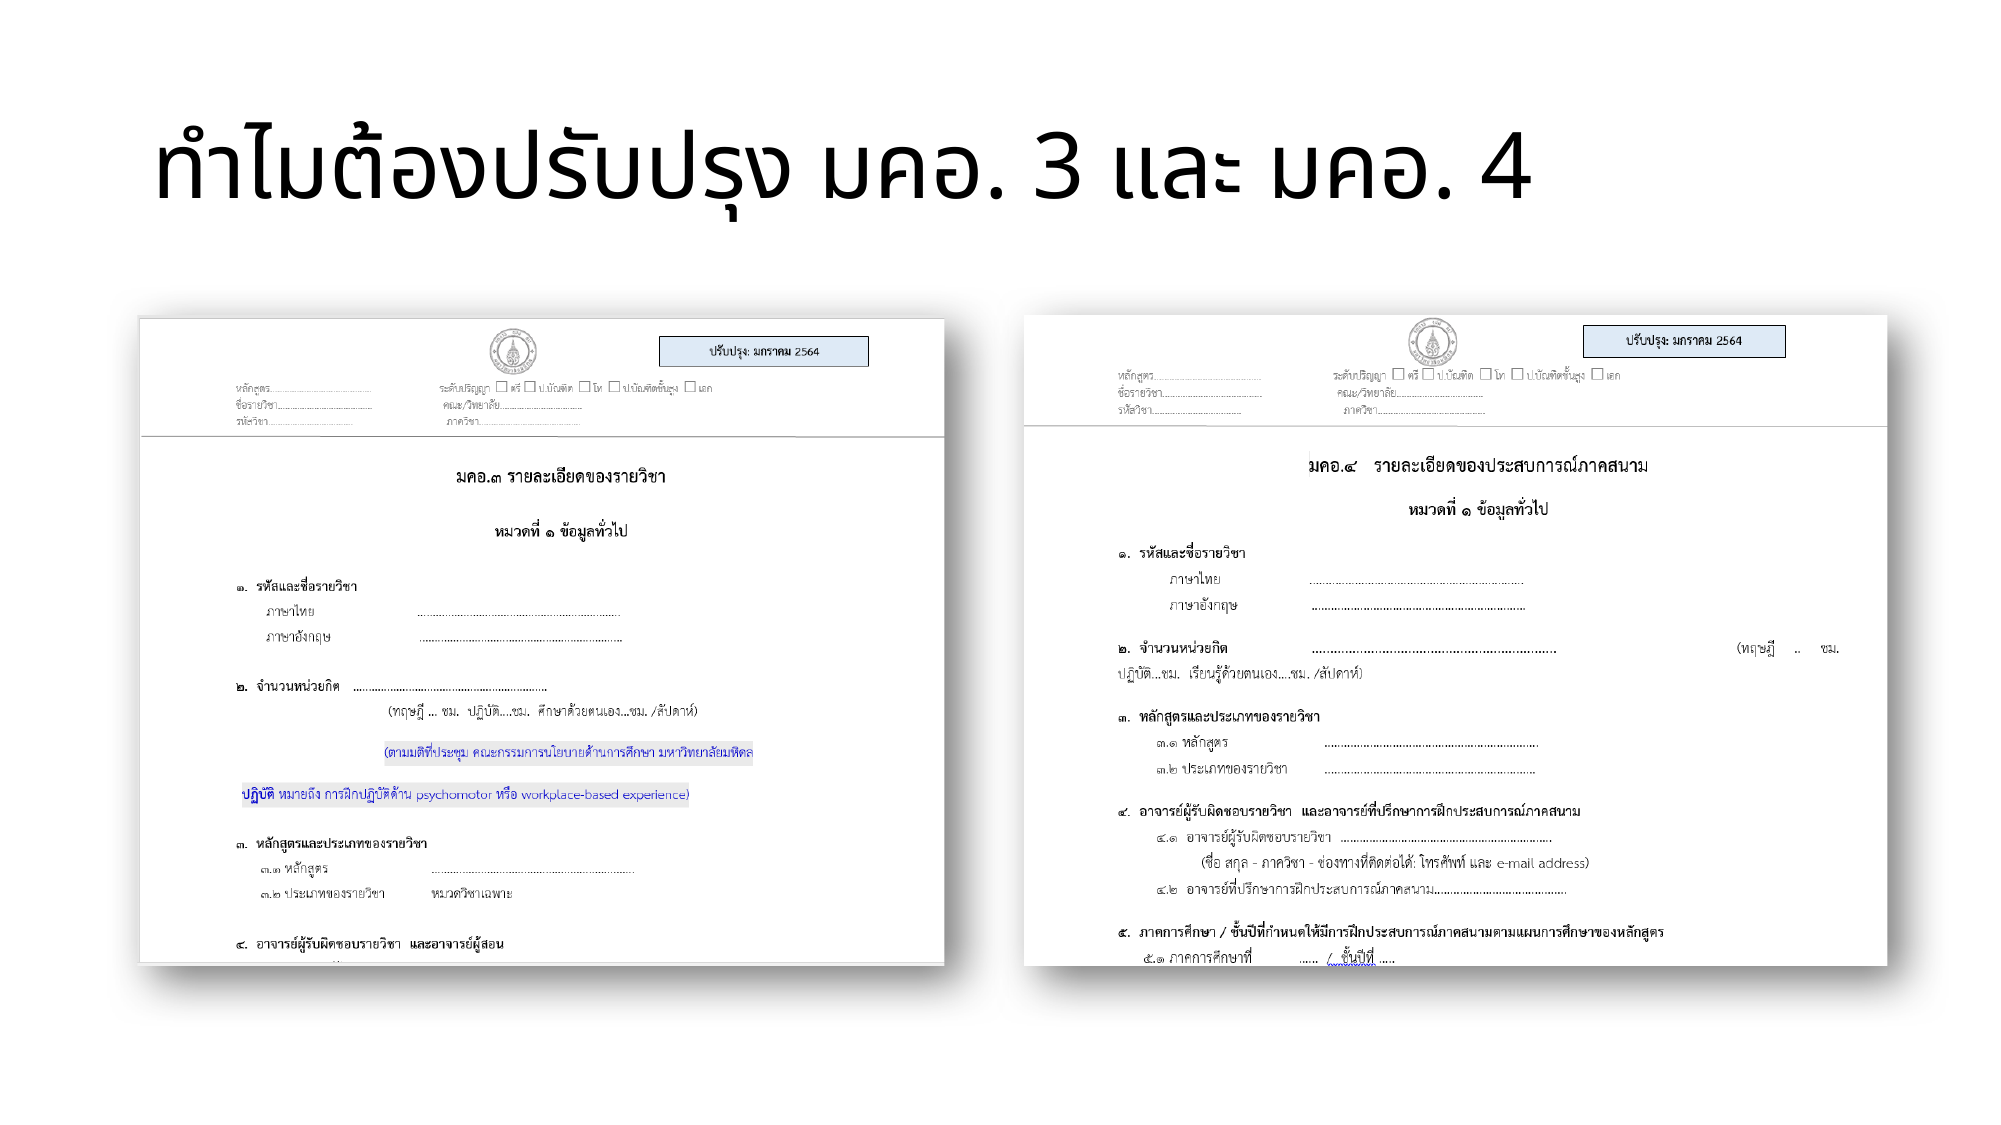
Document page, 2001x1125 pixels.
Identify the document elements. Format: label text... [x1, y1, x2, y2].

picture [137, 314, 945, 966]
title ทำไมต้องปรับปรุง มคอ. 3 และ มคอ. 4 [137, 59, 1863, 278]
picture [1024, 314, 1888, 966]
